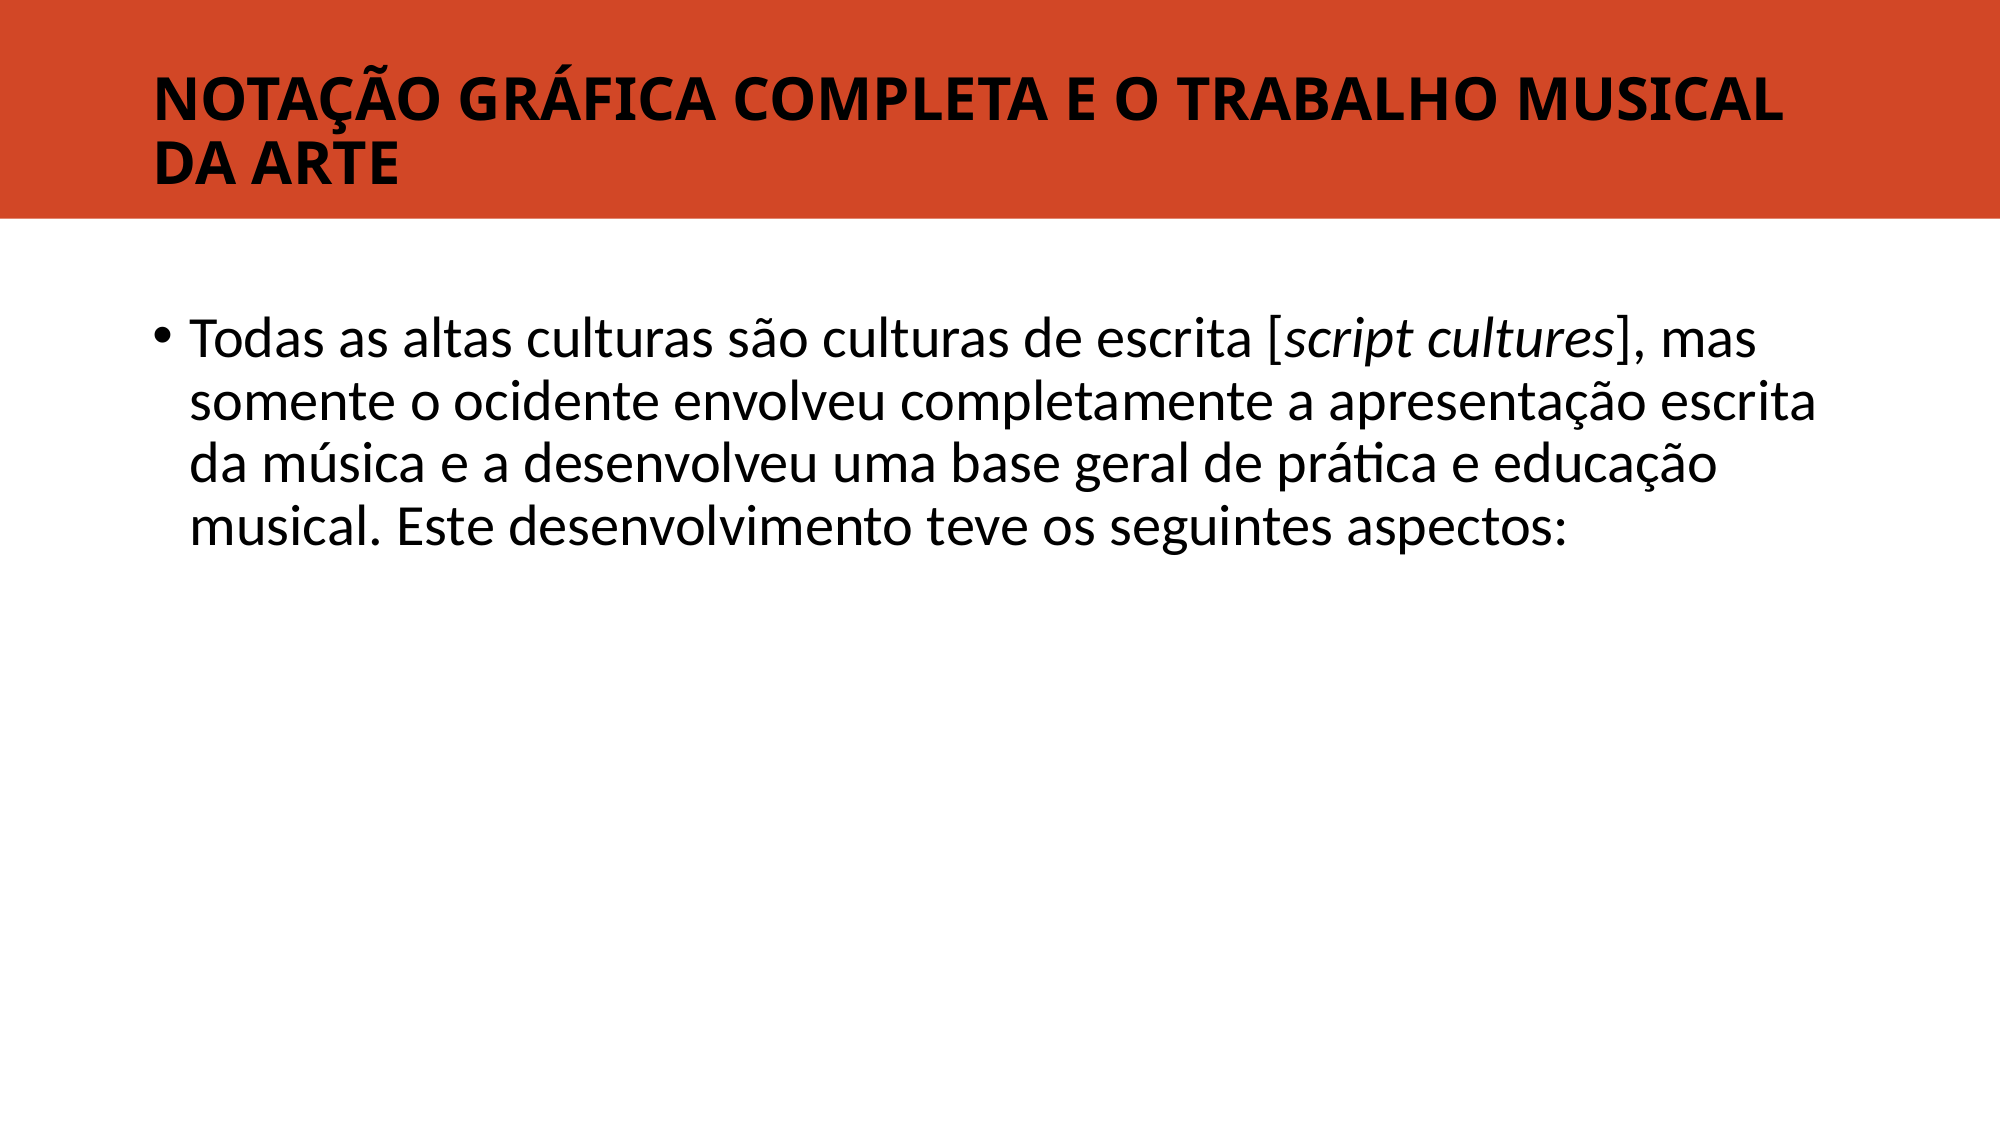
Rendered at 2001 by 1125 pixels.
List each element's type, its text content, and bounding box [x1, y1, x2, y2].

title NOTAÇÃO GRÁFICA COMPLETA E O TRABALHO MUSICAL DA ARTE [137, 59, 1863, 278]
list Todas as altas culturas são culturas de escrita [script cultures], mas somente o ocidente envolveu completamente a apresentação escrita da música e a desenvolveu uma base geral de prática e educação musical. Este desenvolvimento teve os seguintes aspectos: [137, 299, 1863, 1014]
